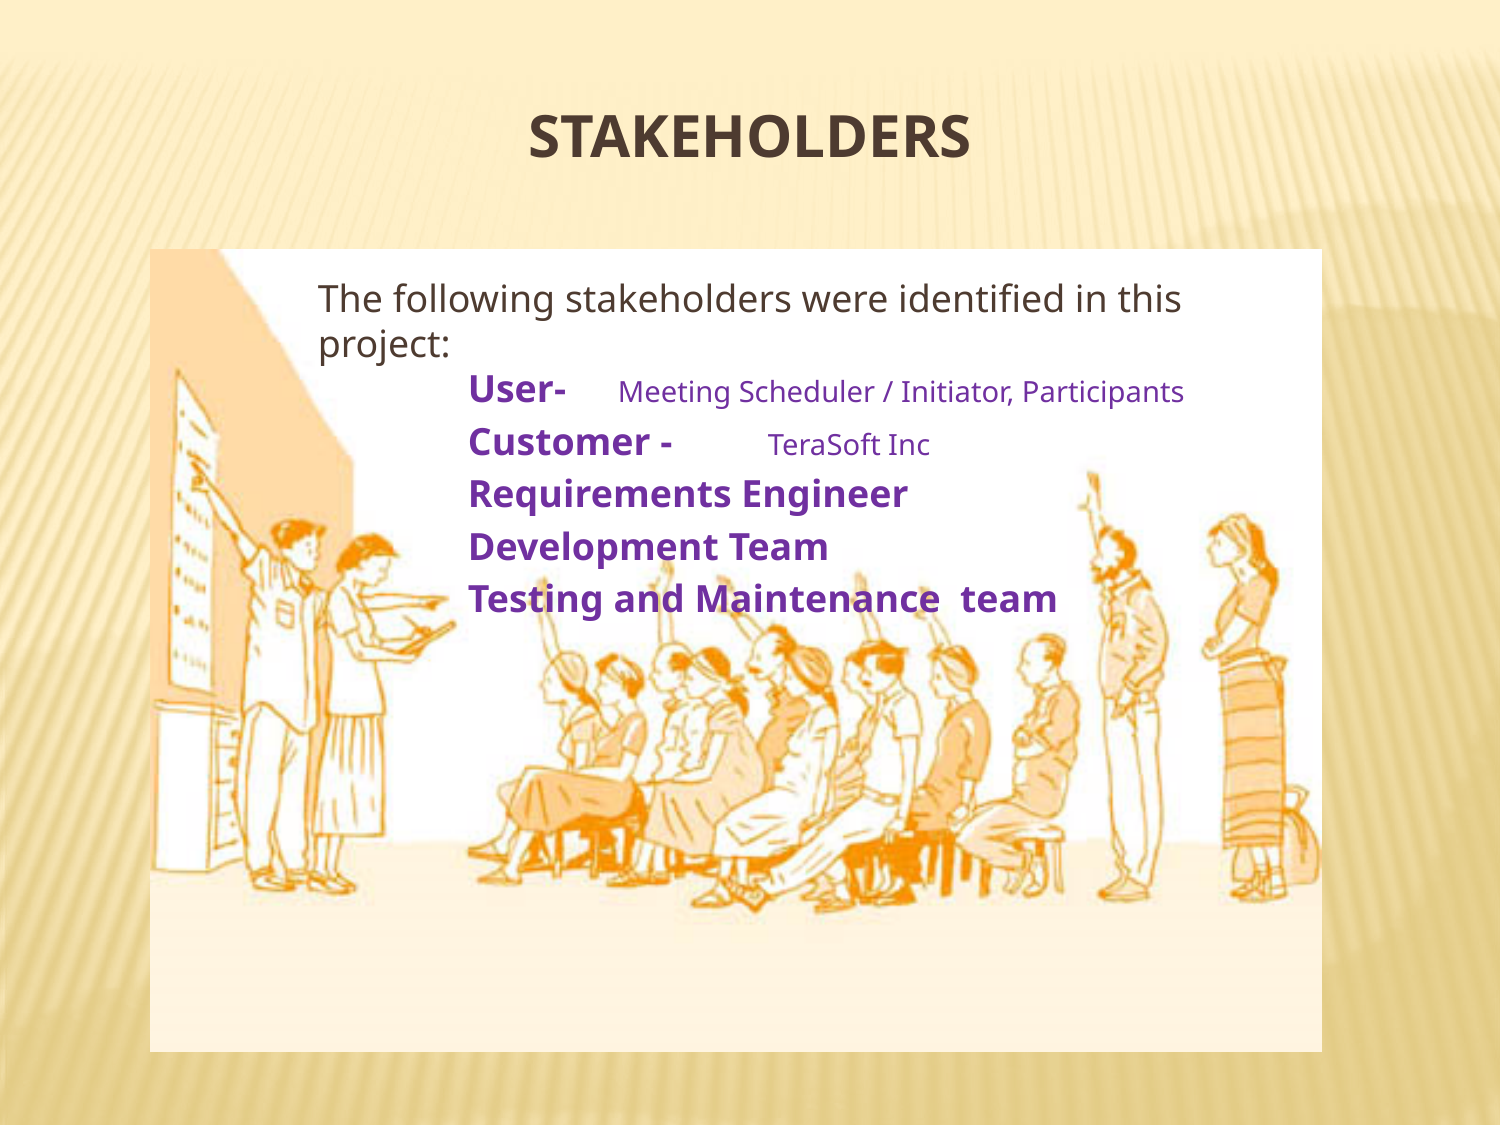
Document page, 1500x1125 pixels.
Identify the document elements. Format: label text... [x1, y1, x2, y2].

title STAKEHOLDERS [300, 87, 1200, 181]
list The following stakeholders were identified in this project: User- Meeting Scheduler / Initiator, Participants Customer - TeraSoft Inc Requirements Engineer Development Team Testing and Maintenance team [299, 1070, 1276, 1076]
picture [149, 249, 1323, 1052]
